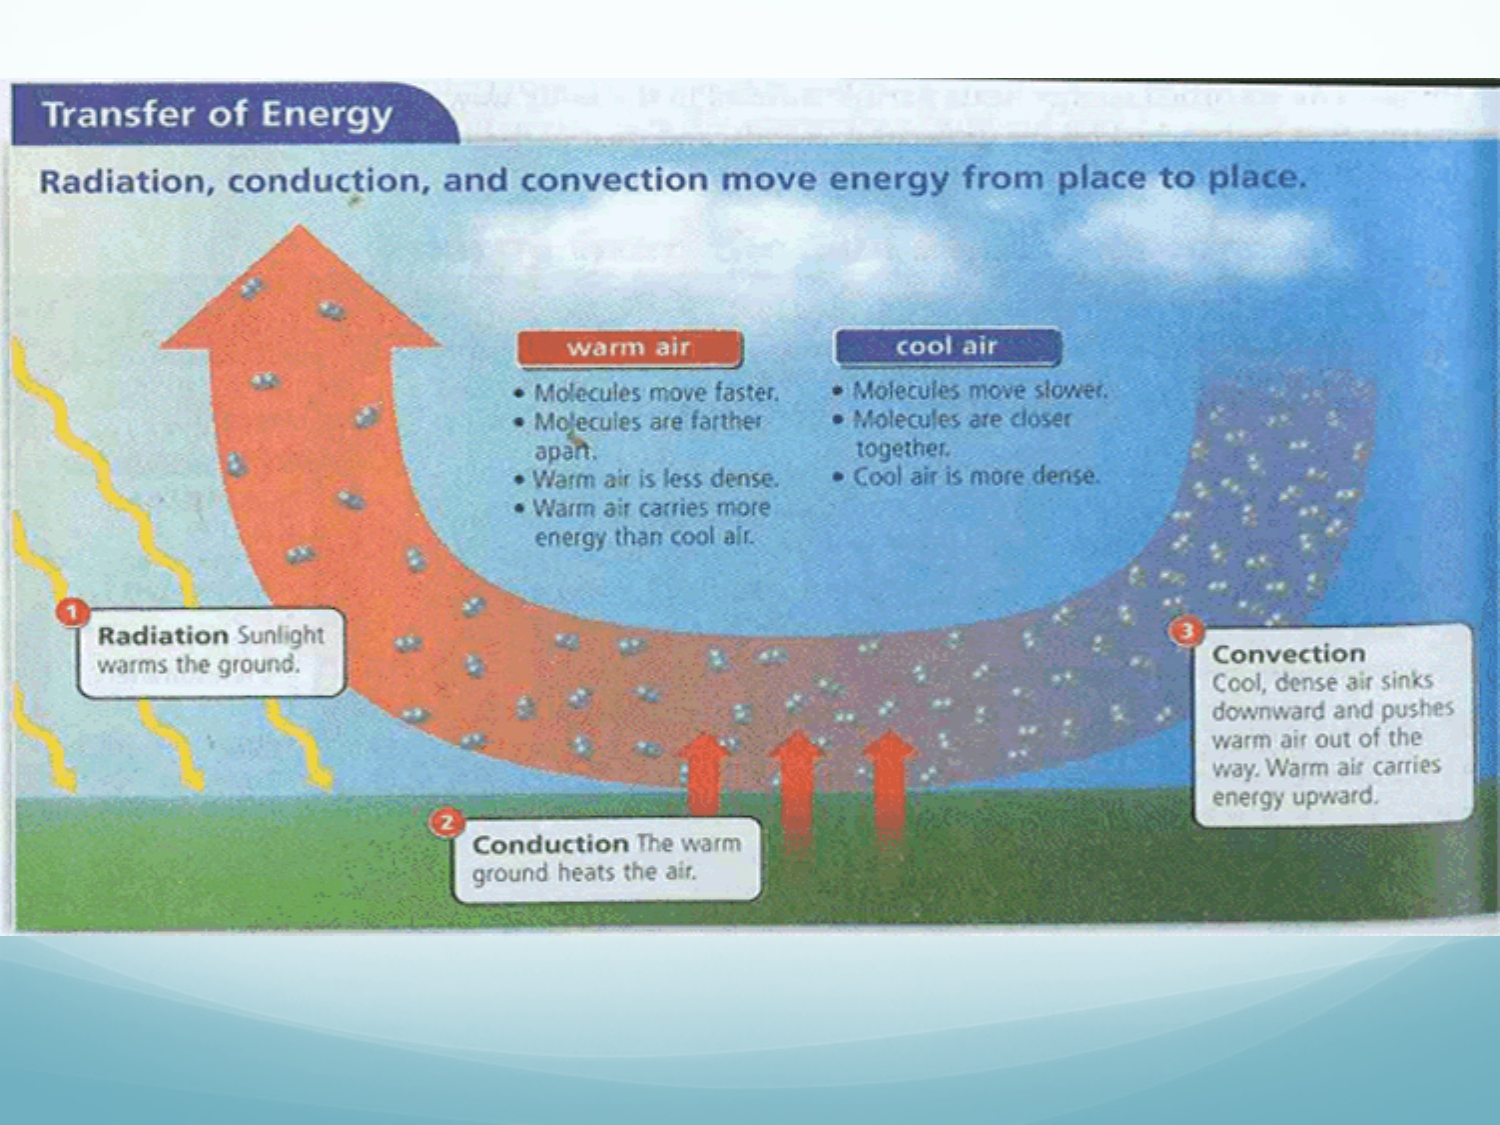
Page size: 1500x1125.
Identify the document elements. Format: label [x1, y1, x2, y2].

picture [0, 77, 1500, 936]
